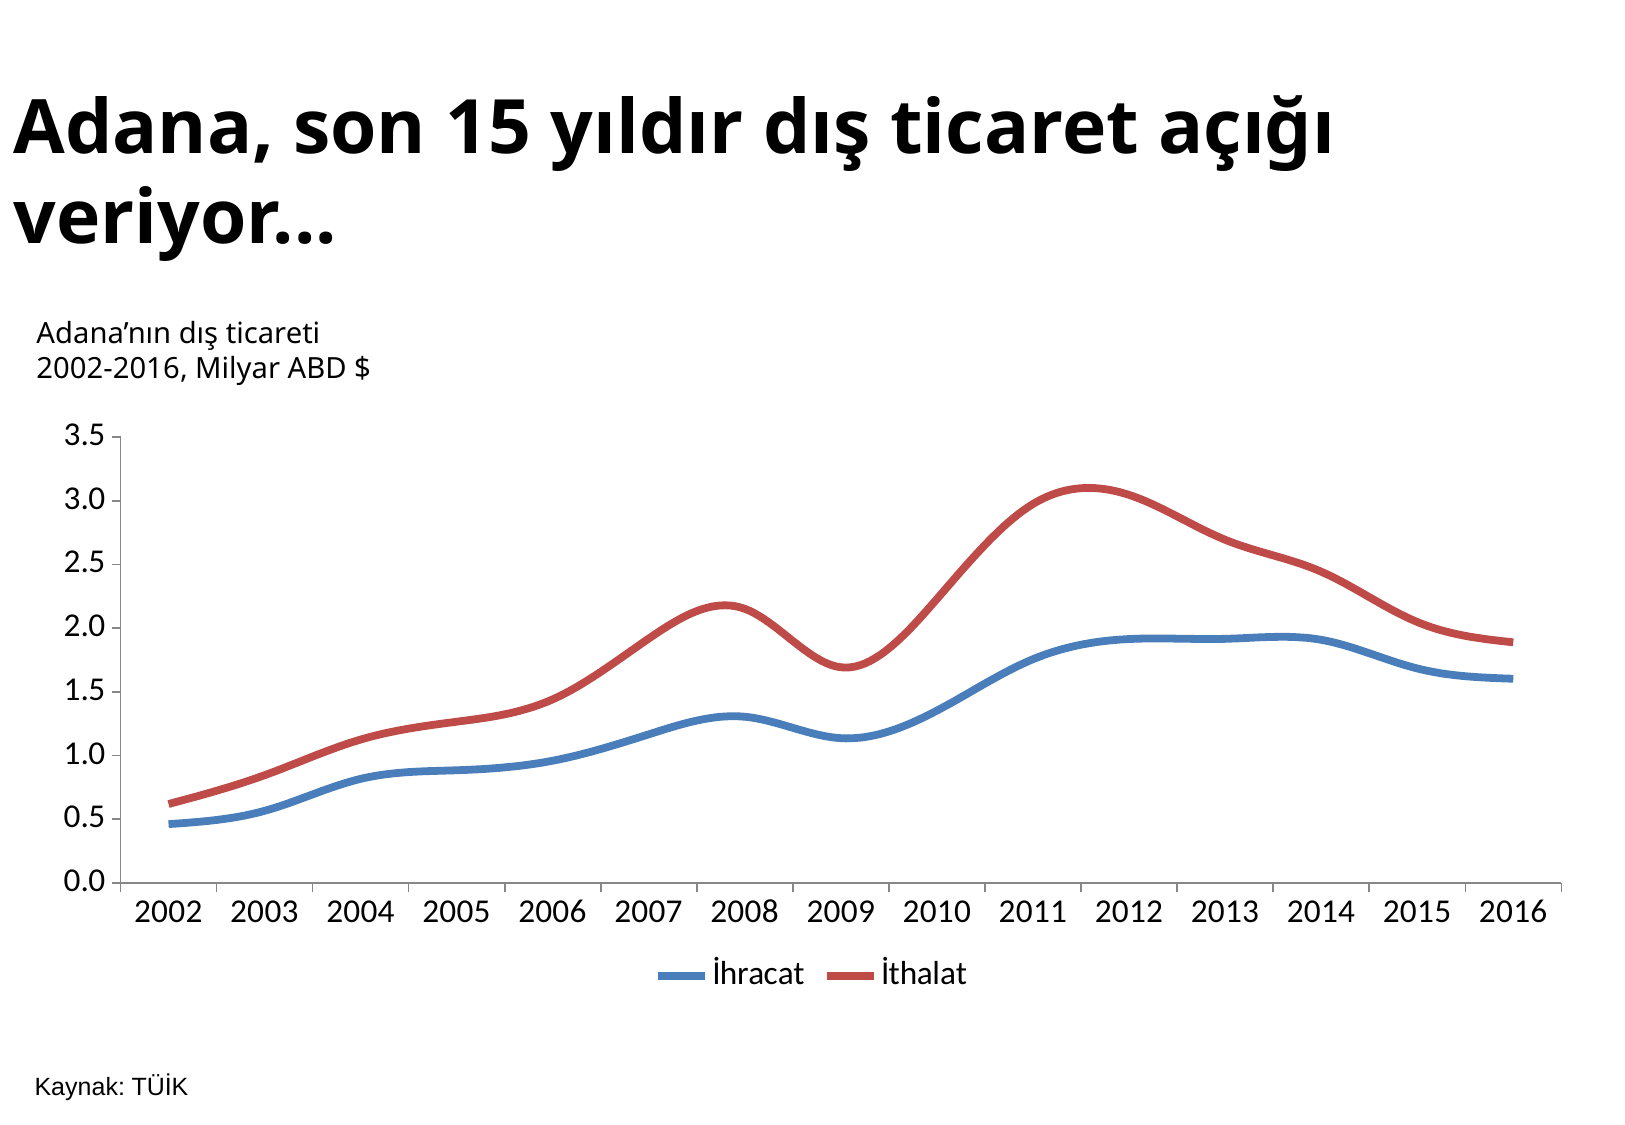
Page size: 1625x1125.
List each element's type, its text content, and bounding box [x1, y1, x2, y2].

title Adana, son 15 yıldır dış ticaret açığı veriyor... [13, 78, 1625, 291]
chart [32, 408, 1593, 1000]
text_box Kaynak: TÜİK [19, 1065, 1269, 1106]
text_box Adana’nın dış ticareti 2002-2016, Milyar ABD $ [36, 314, 760, 385]
